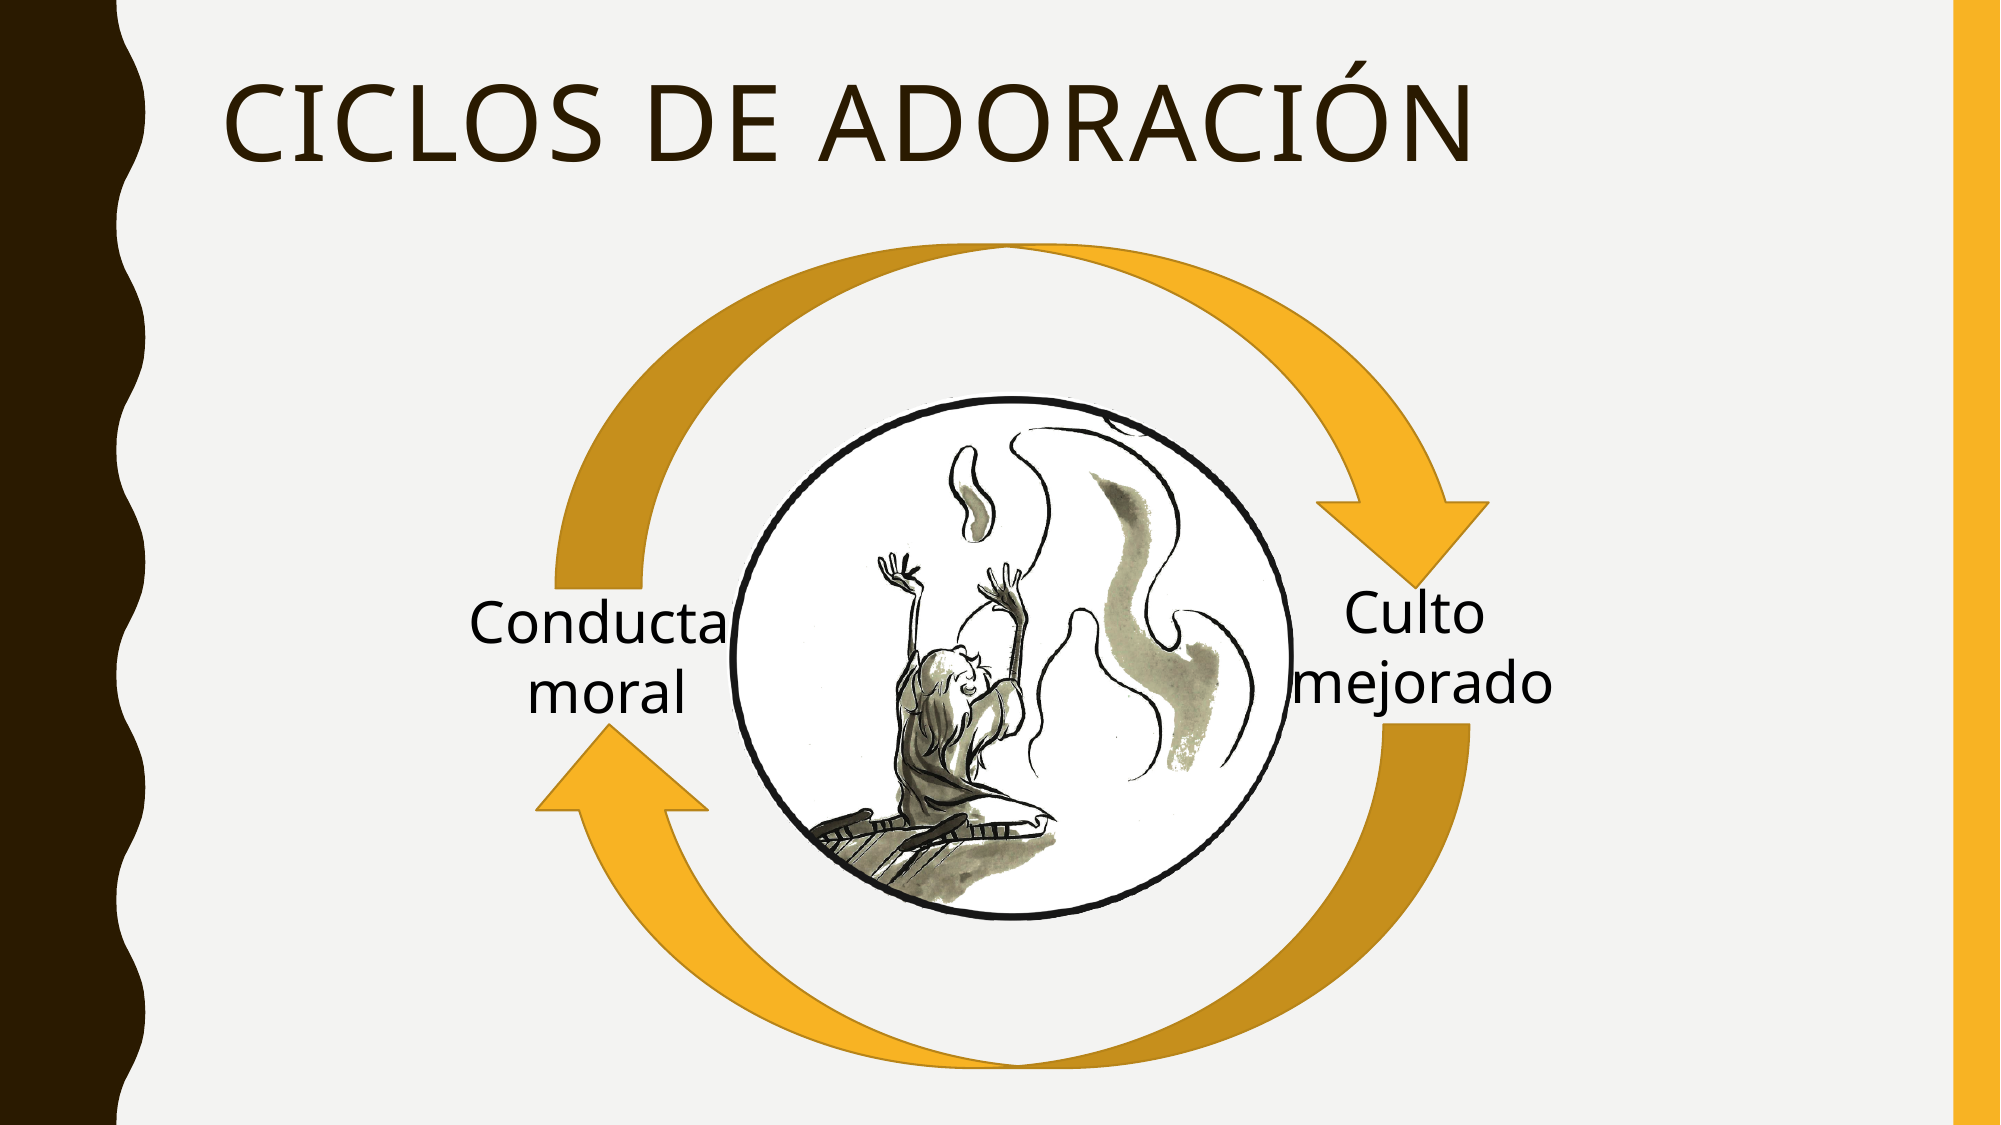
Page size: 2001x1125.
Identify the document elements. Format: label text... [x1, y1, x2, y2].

text_box Culto mejorado [1294, 567, 1677, 723]
text_box [554, 243, 1490, 578]
text_box Conducta moral [353, 578, 726, 733]
picture [726, 391, 1294, 921]
text_box [535, 723, 1471, 1070]
title Ciclos de adoración [205, 62, 1875, 209]
